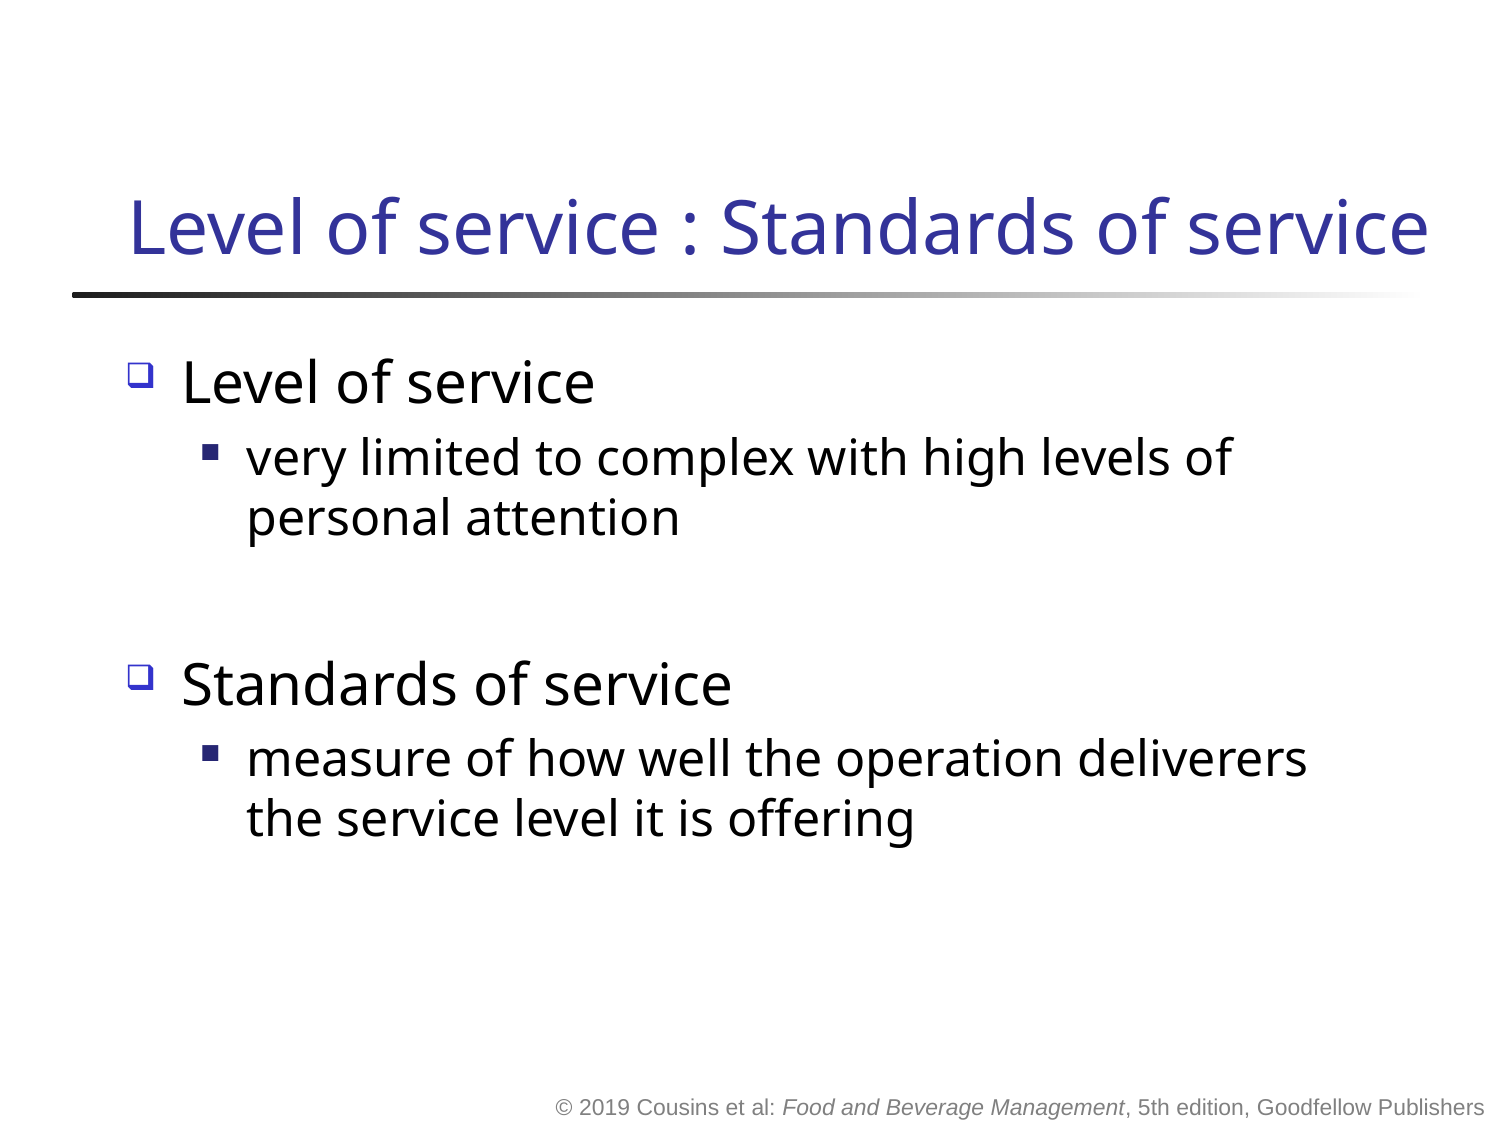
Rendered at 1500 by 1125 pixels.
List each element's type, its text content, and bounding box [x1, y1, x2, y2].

list Level of service very limited to complex with high levels of personal attention Standards of service measure of how well the operation deliverers the service level it is offering [109, 338, 1385, 1014]
title Level of service : Standards of service [112, 90, 1471, 278]
